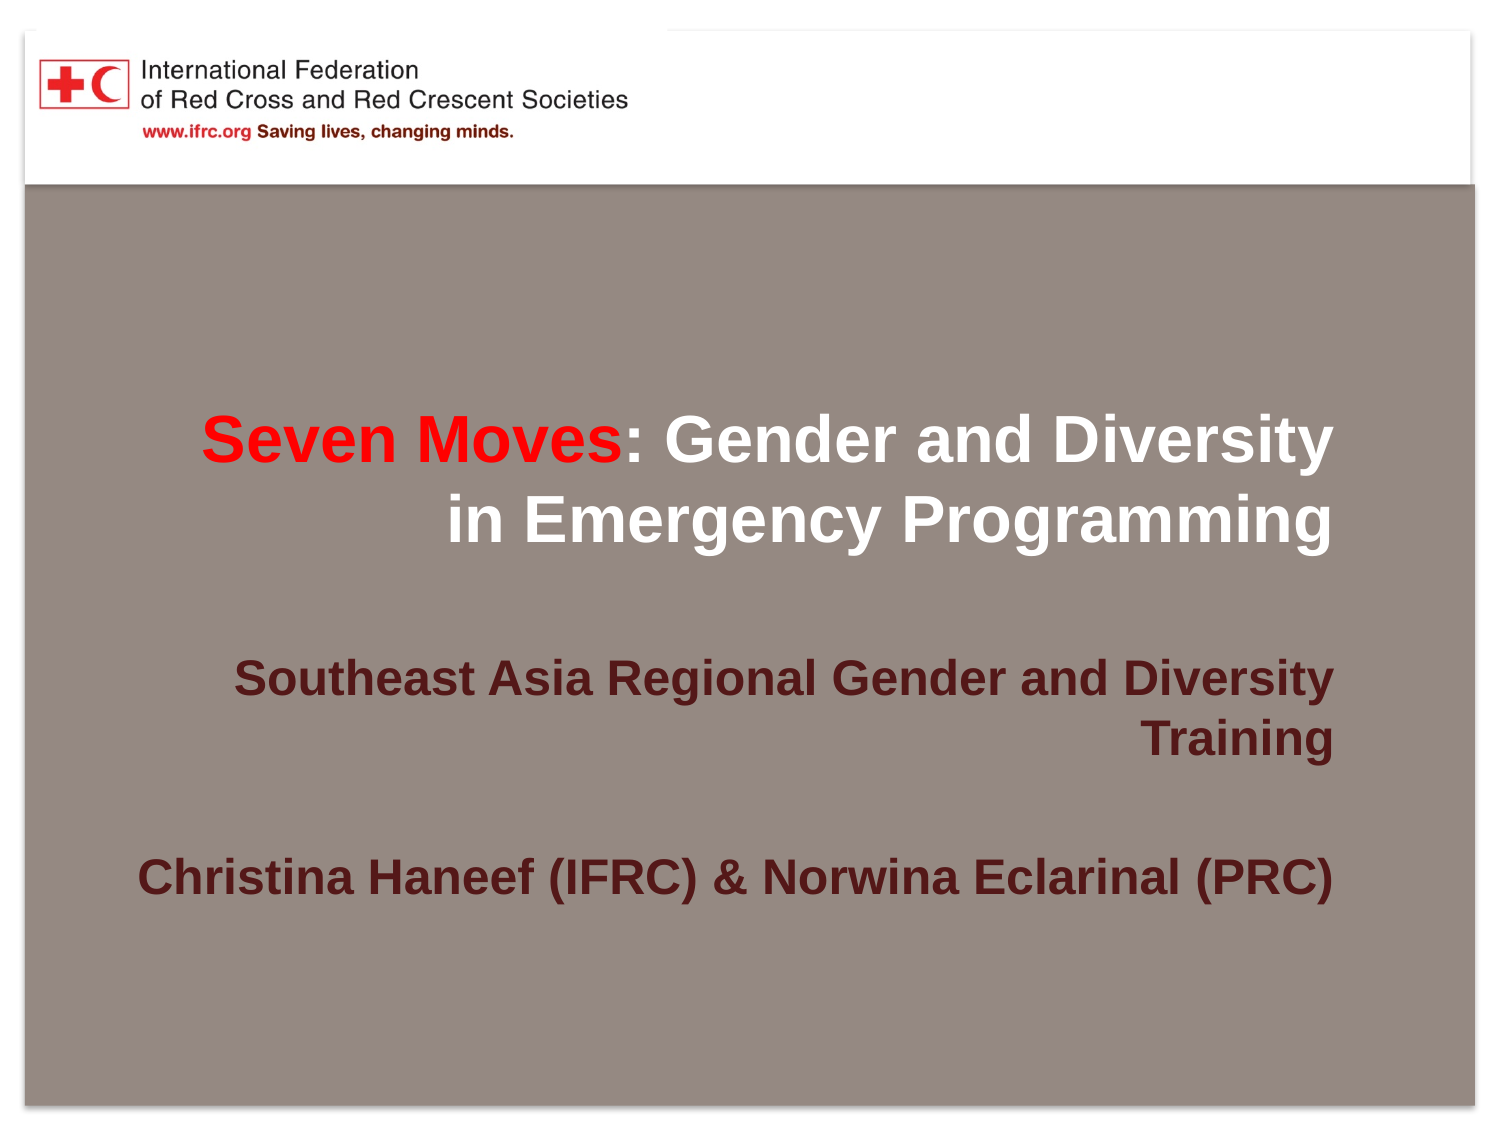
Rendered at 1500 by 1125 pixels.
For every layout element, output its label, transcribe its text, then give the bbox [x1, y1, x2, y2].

picture [36, 0, 668, 176]
subtitle Southeast Asia Regional Gender and Diversity Training Christina Haneef (IFRC) & Norwina Eclarinal (PRC) [111, 637, 1351, 988]
title Seven Moves: Gender and Diversity in Emergency Programming [162, 462, 1351, 569]
